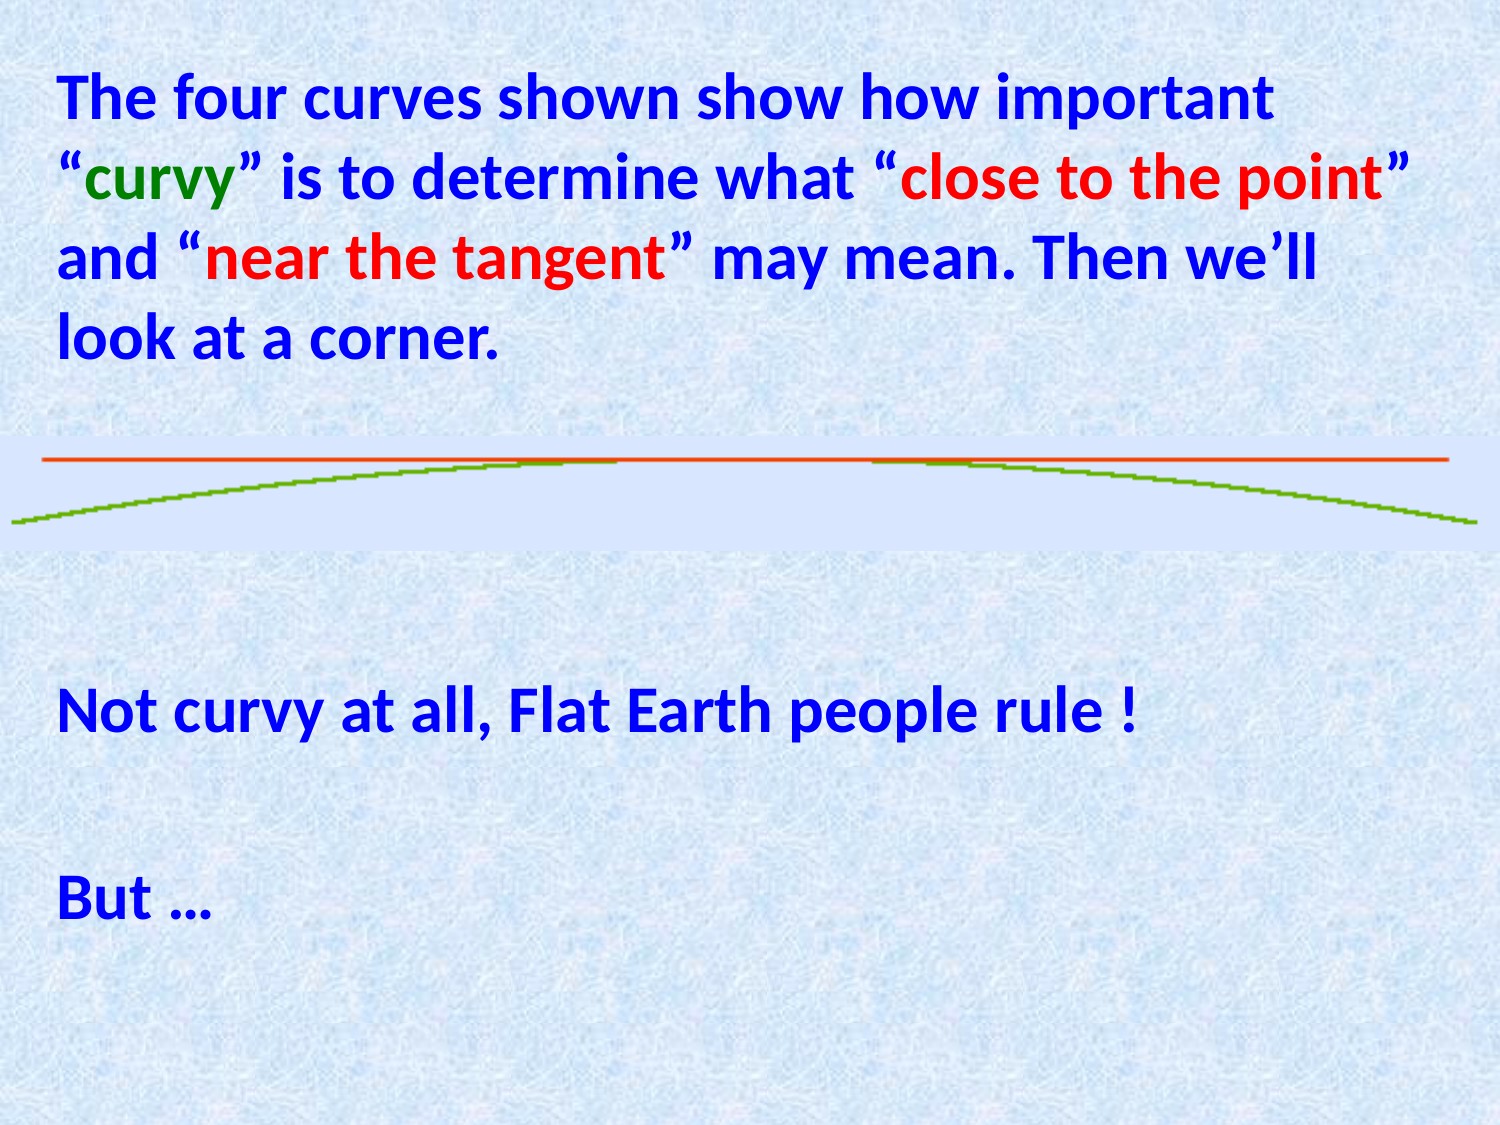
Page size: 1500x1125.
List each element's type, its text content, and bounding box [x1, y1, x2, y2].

picture [0, 0, 1500, 1125]
list The four curves shown show how important “curvy” is to determine what “close to the point” and “near the tangent” may mean. Then we’ll look at a corner. Not curvy at all, Flat Earth people rule ! But … [40, 560, 1455, 1089]
list The four curves shown show how important “curvy” is to determine what “close to the point” and “near the tangent” may mean. Then we’ll look at a corner. Not curvy at all, Flat Earth people rule ! But … [40, 45, 1455, 434]
